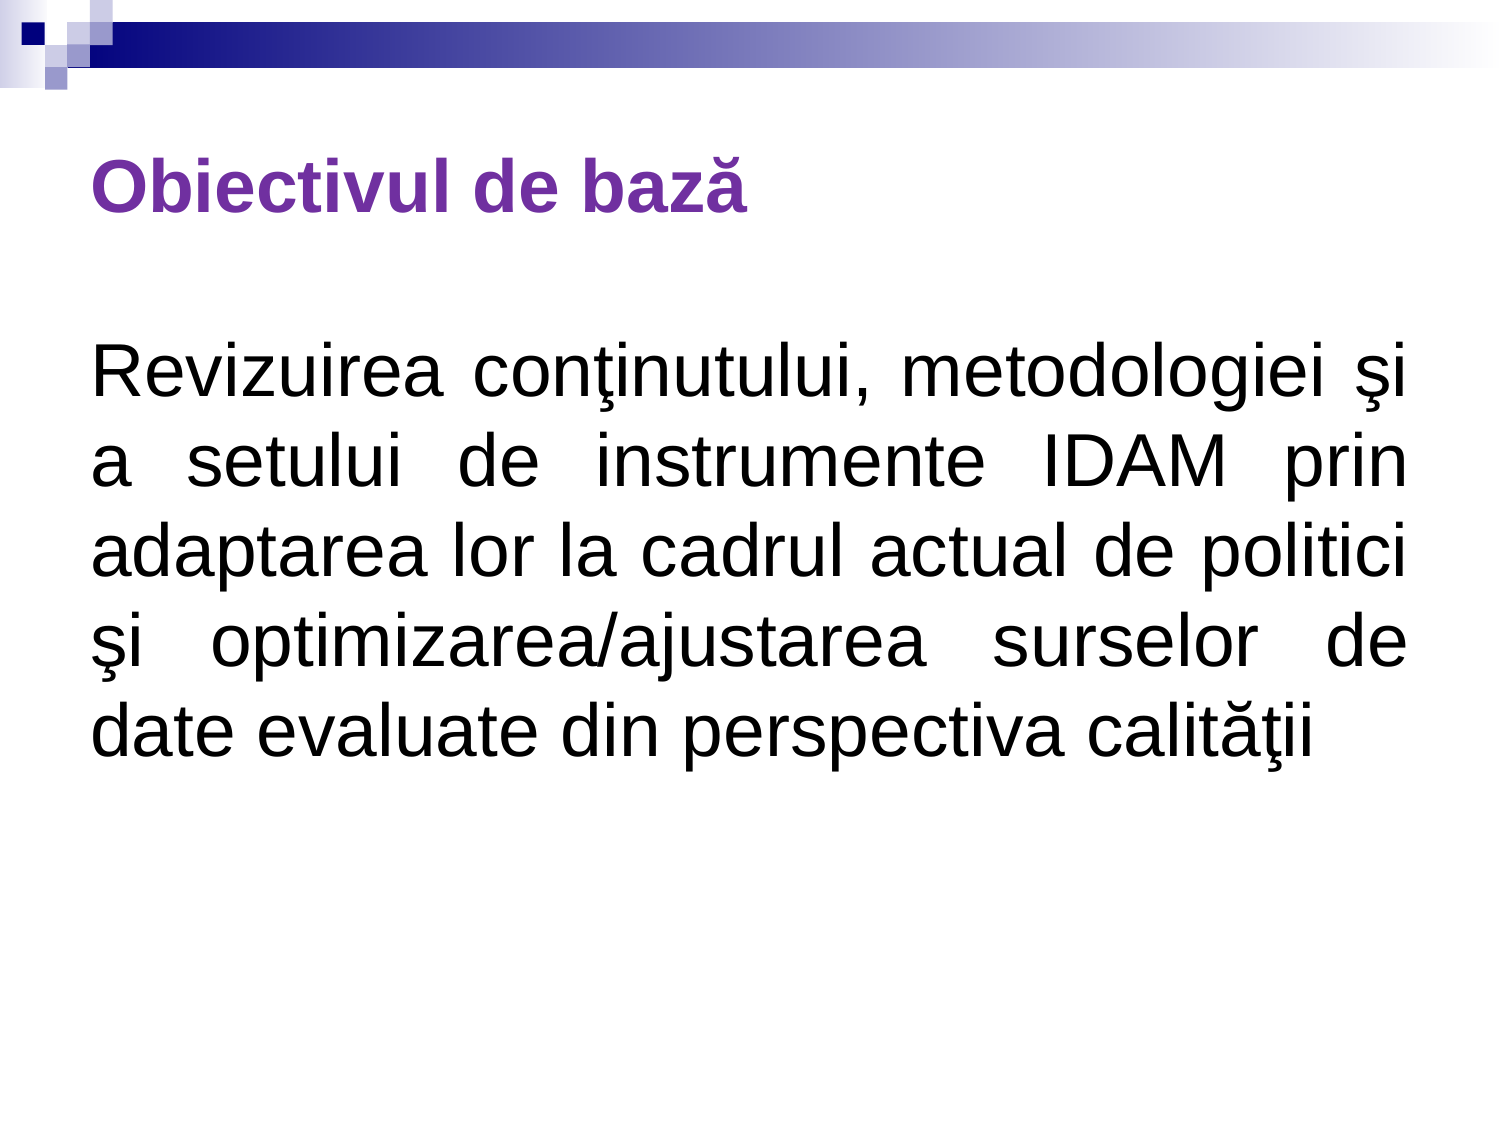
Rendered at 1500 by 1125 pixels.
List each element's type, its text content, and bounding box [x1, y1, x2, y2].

list Revizuirea conţinutului, metodologiei şi a setului de instrumente IDAM prin adaptarea lor la cadrul actual de politici şi optimizarea/ajustarea surselor de date evaluate din perspectiva calităţii [74, 314, 1426, 963]
title Obiectivul de bază [74, 74, 1426, 291]
